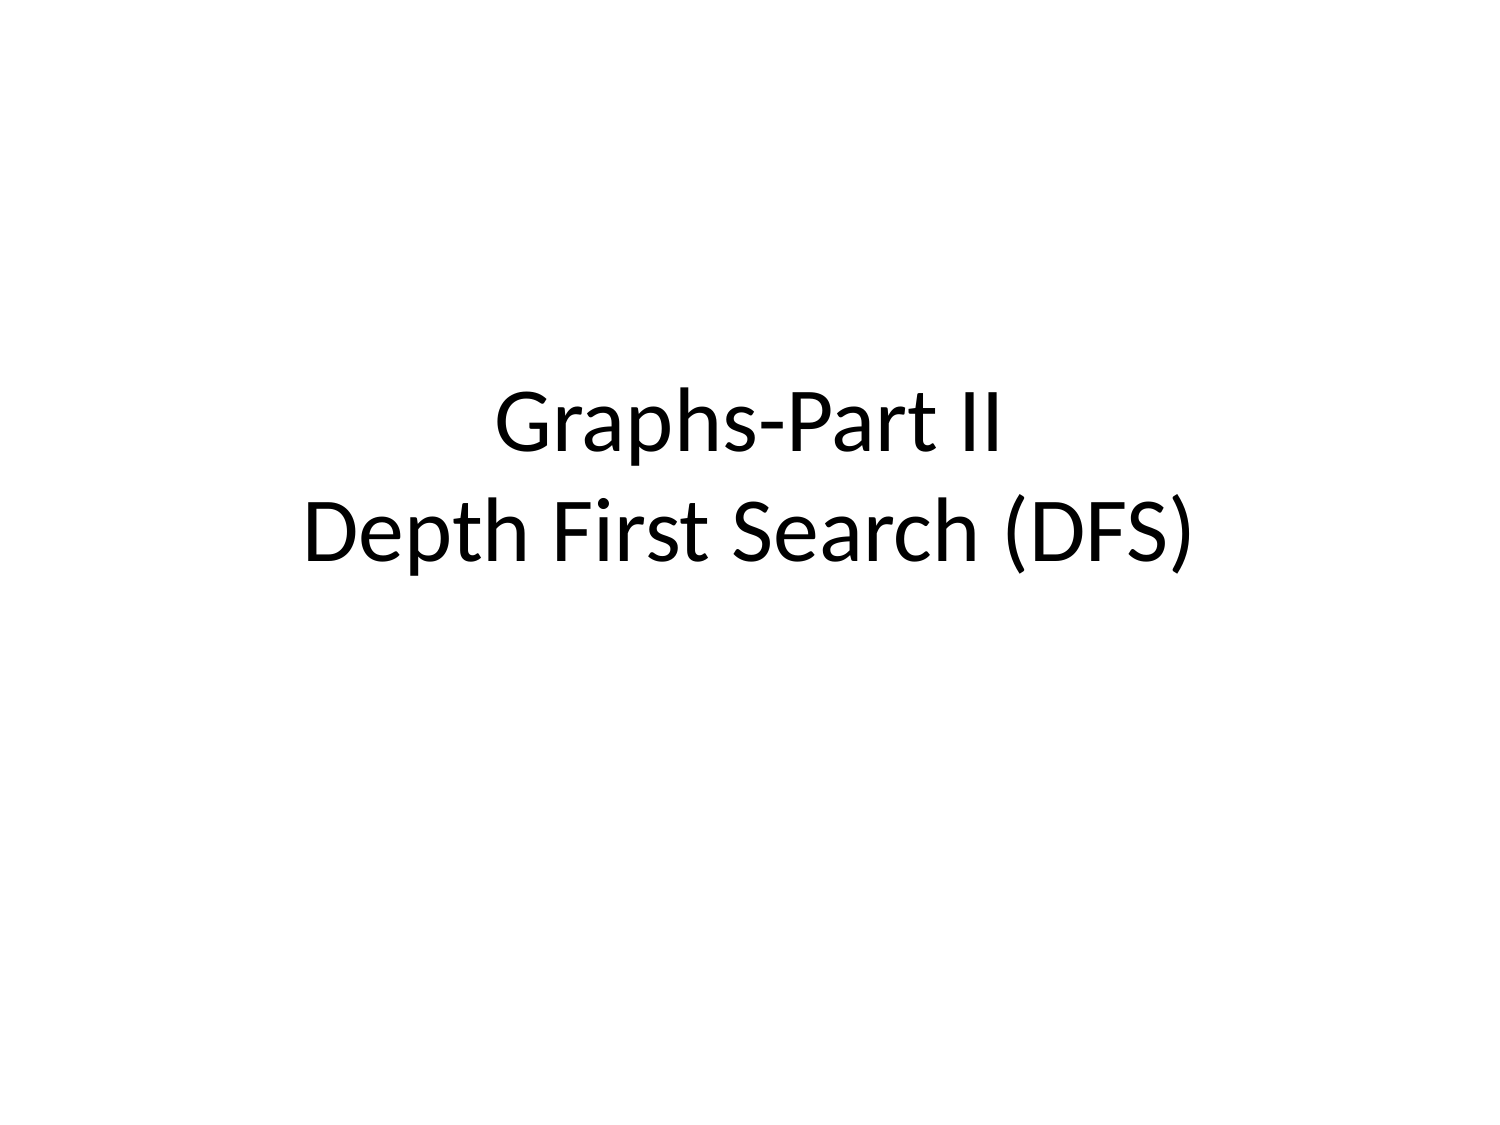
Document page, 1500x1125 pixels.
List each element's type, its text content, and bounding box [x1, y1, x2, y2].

title Graphs-Part II Depth First Search (DFS) [112, 349, 1388, 591]
